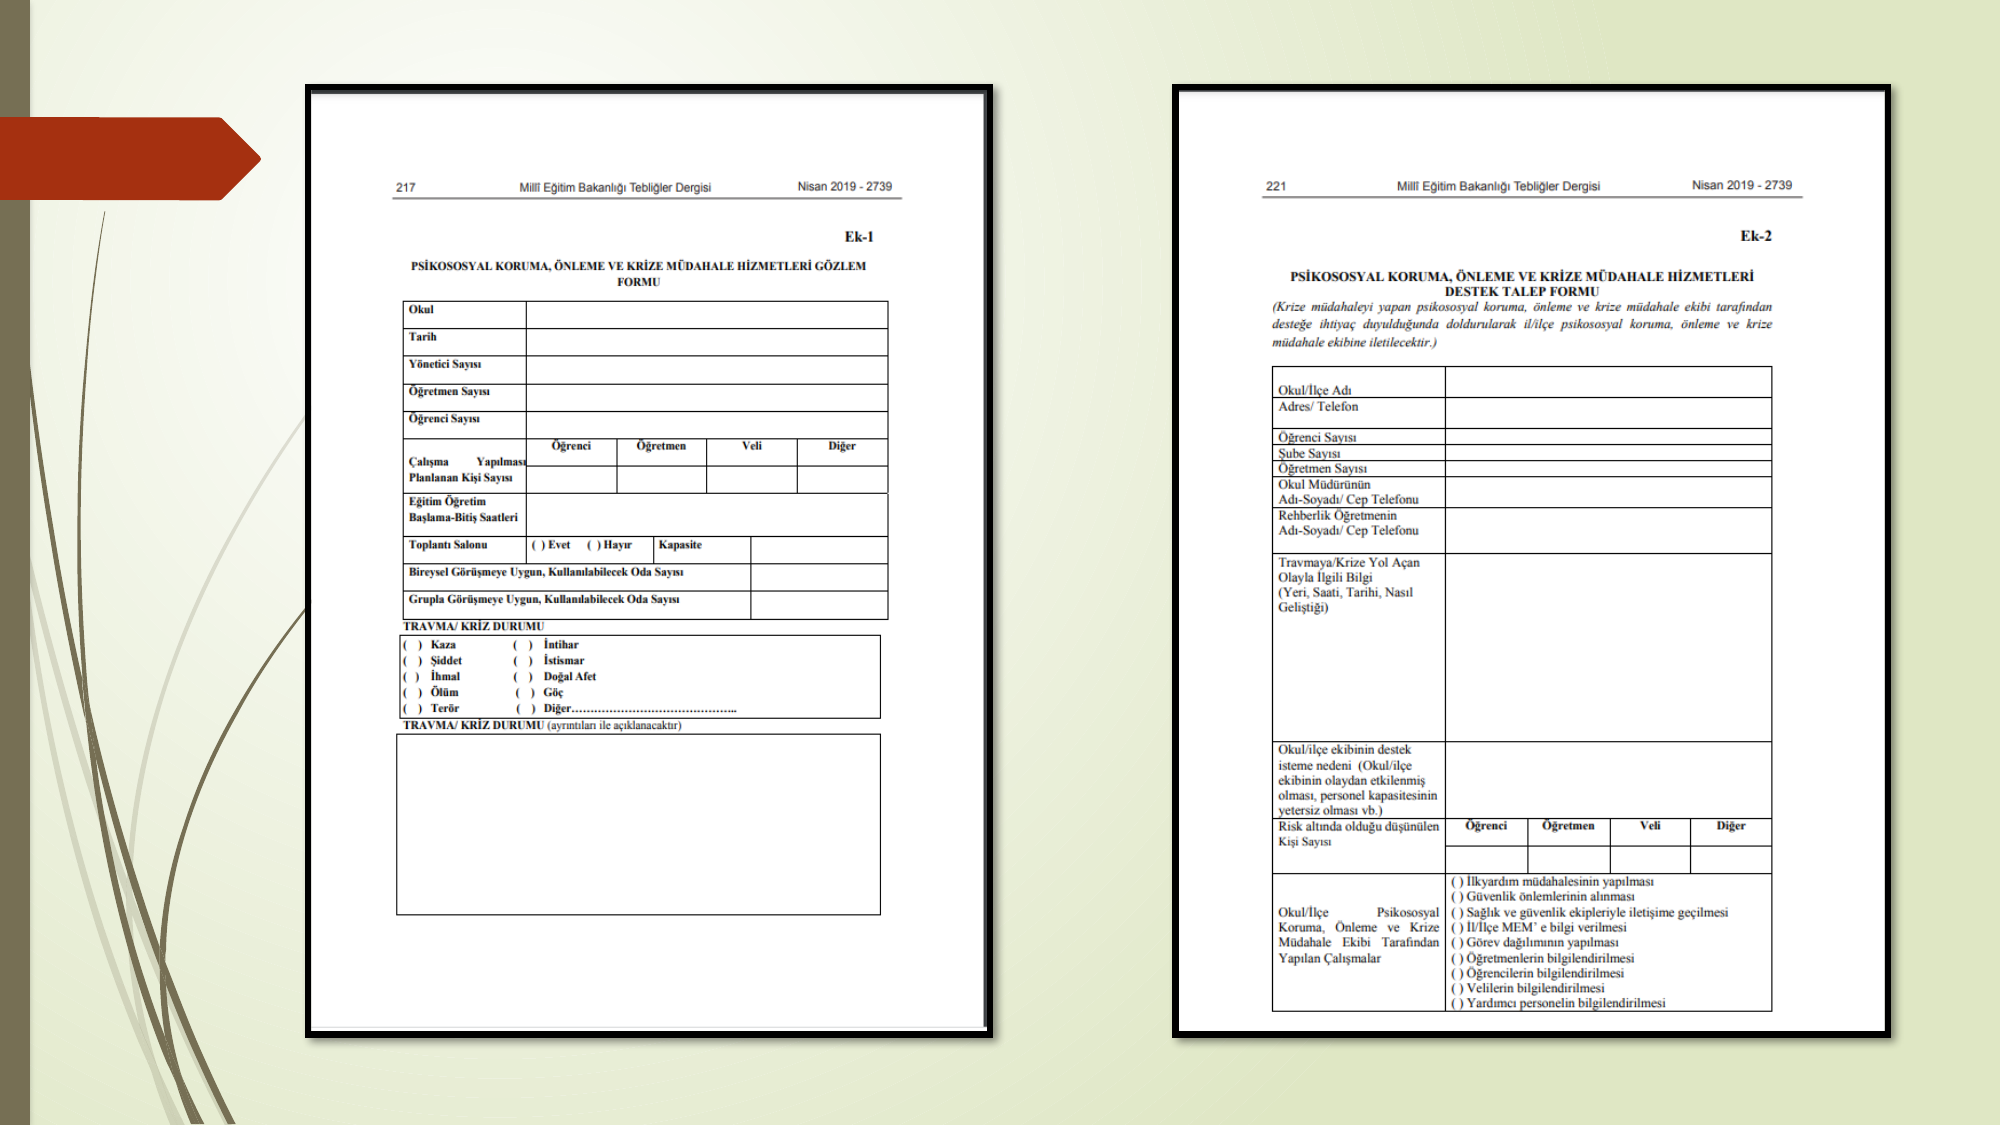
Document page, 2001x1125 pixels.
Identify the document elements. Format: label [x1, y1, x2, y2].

list [311, 89, 988, 1032]
picture [1178, 89, 1885, 1032]
